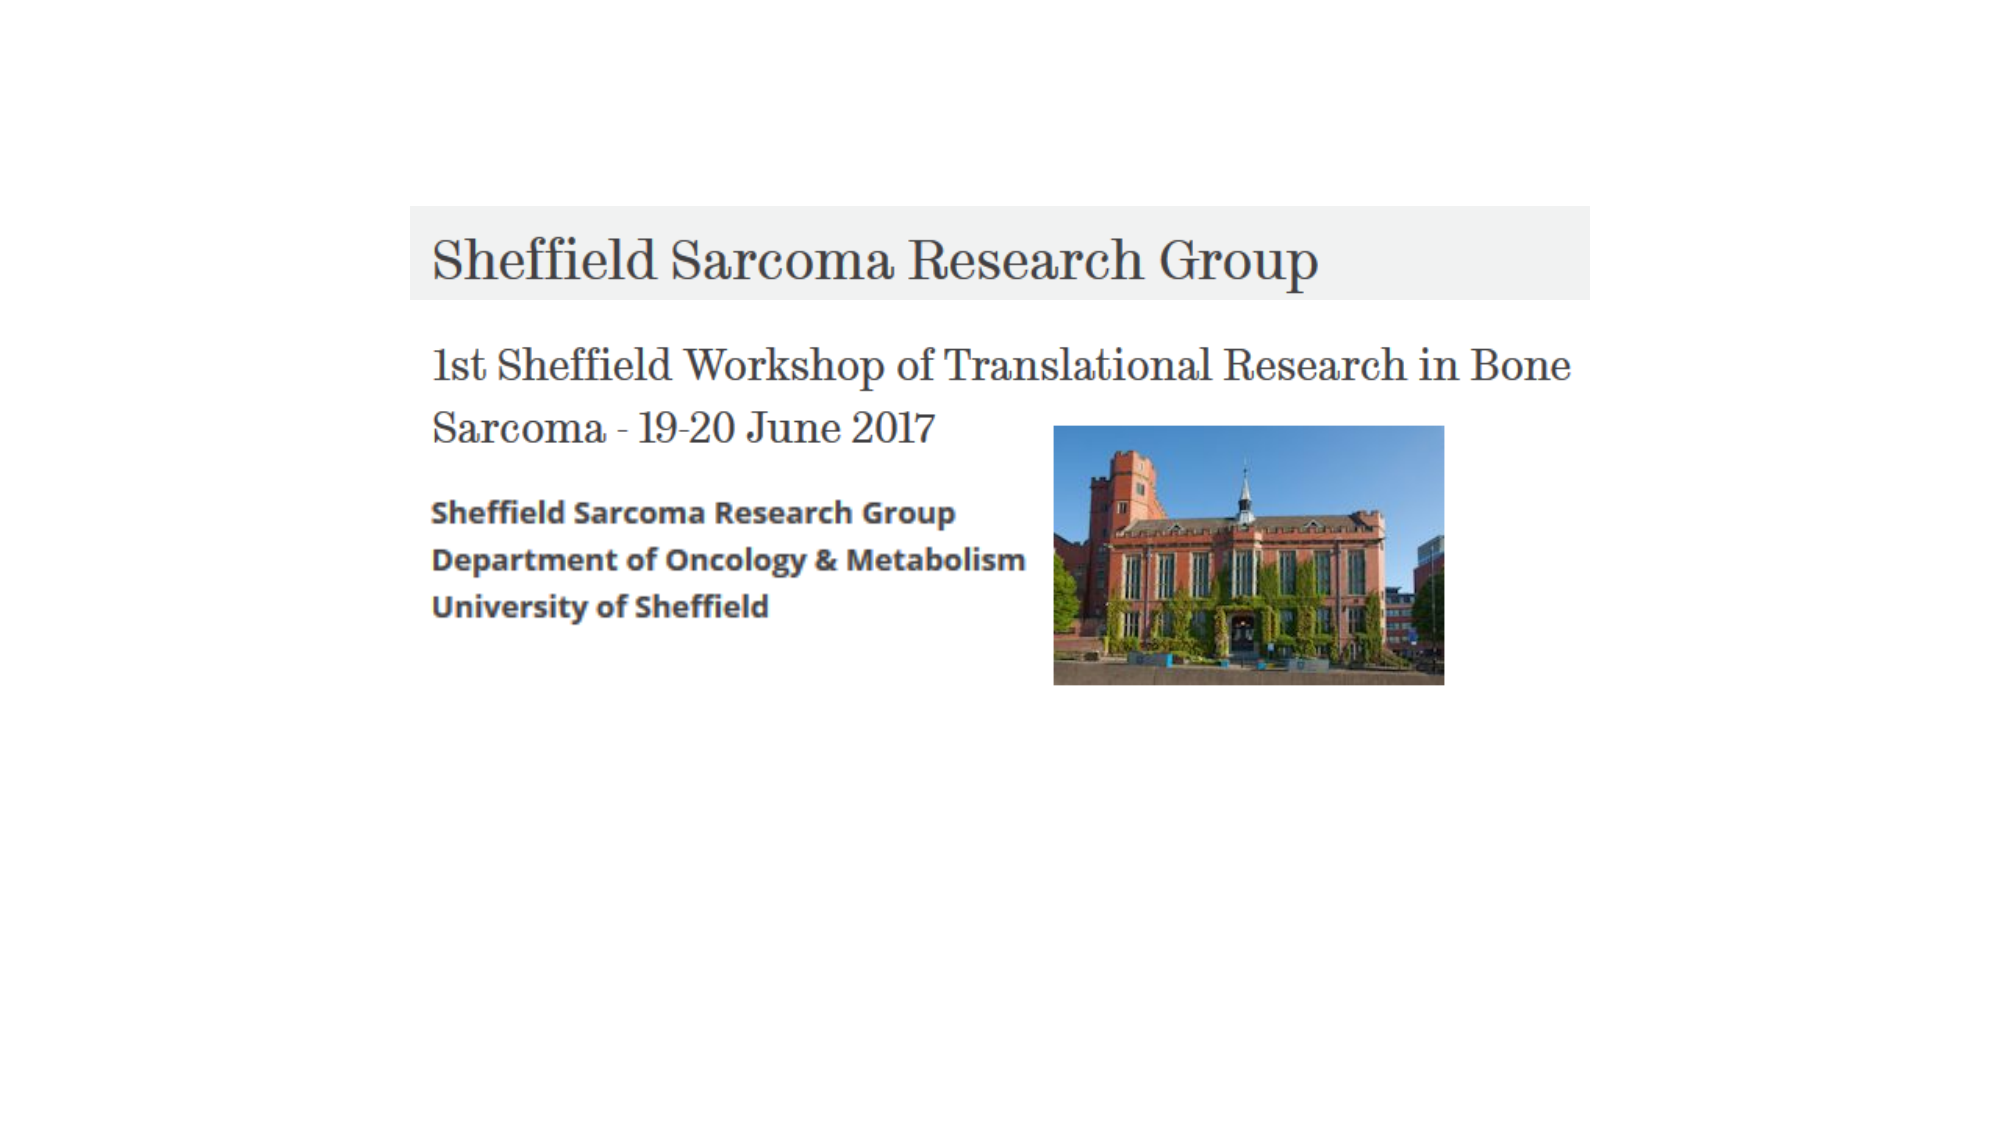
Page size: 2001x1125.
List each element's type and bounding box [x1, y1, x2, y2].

picture [385, 332, 1590, 709]
picture [410, 206, 1590, 300]
